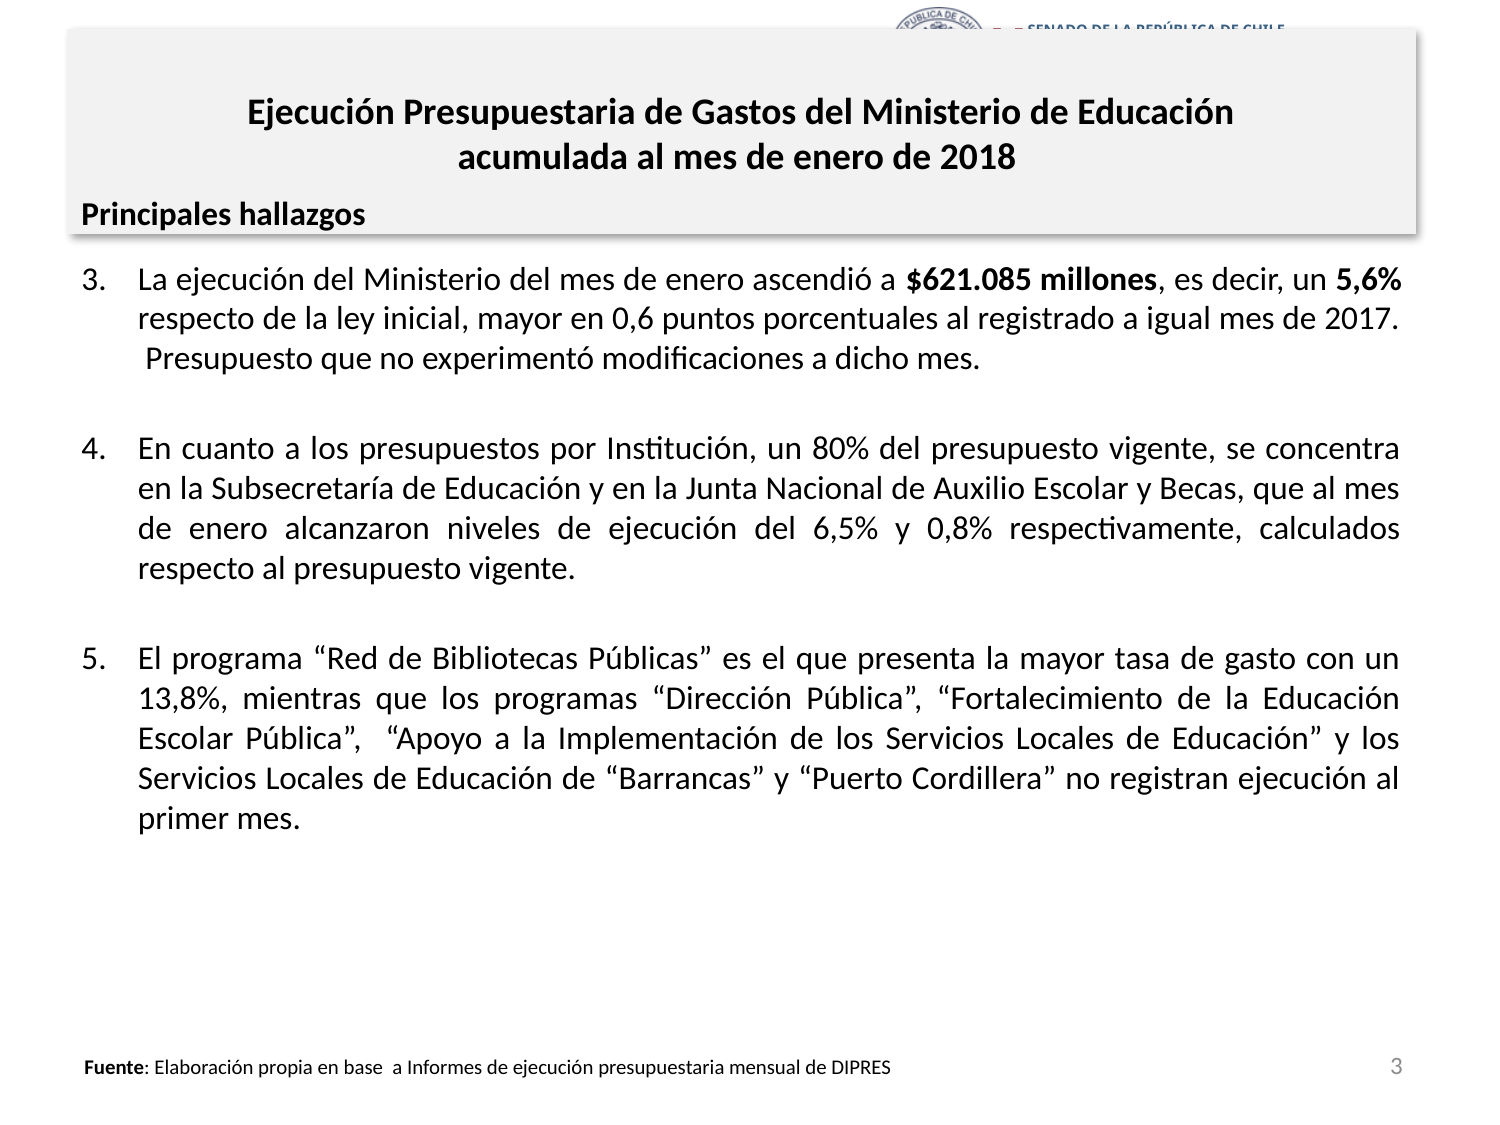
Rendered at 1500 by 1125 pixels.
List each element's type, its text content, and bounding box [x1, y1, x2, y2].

title Ejecución Presupuestaria de Gastos del Ministerio de Educación acumulada al mes de enero de 2018 [67, 29, 1415, 184]
slide_number 3 [1067, 1035, 1418, 1095]
picture [893, 7, 987, 29]
text_box Principales hallazgos La ejecución del Ministerio del mes de enero ascendió a $621.085 millones, es decir, un 5,6% respecto de la ley inicial, mayor en 0,6 puntos porcentuales al registrado a igual mes de 2017. Presupuesto que no experimentó modificaciones a dicho mes. En cuanto a los presupuestos por Institución, un 80% del presupuesto vigente, se concentra en la Subsecretaría de Educación y en la Junta Nacional de Auxilio Escolar y Becas, que al mes de enero alcanzaron niveles de ejecución del 6,5% y 0,8% respectivamente, calculados respecto al presupuesto vigente. El programa “Red de Bibliotecas Públicas” es el que presenta la mayor tasa de gasto con un 13,8%, mientras que los programas “Dirección Pública”, “Fortalecimiento de la Educación Escolar Pública”, “Apoyo a la Implementación de los Servicios Locales de Educación” y los Servicios Locales de Educación de “Barrancas” y “Puerto Cordillera” no registran ejecución al primer mes. [66, 184, 1417, 1012]
